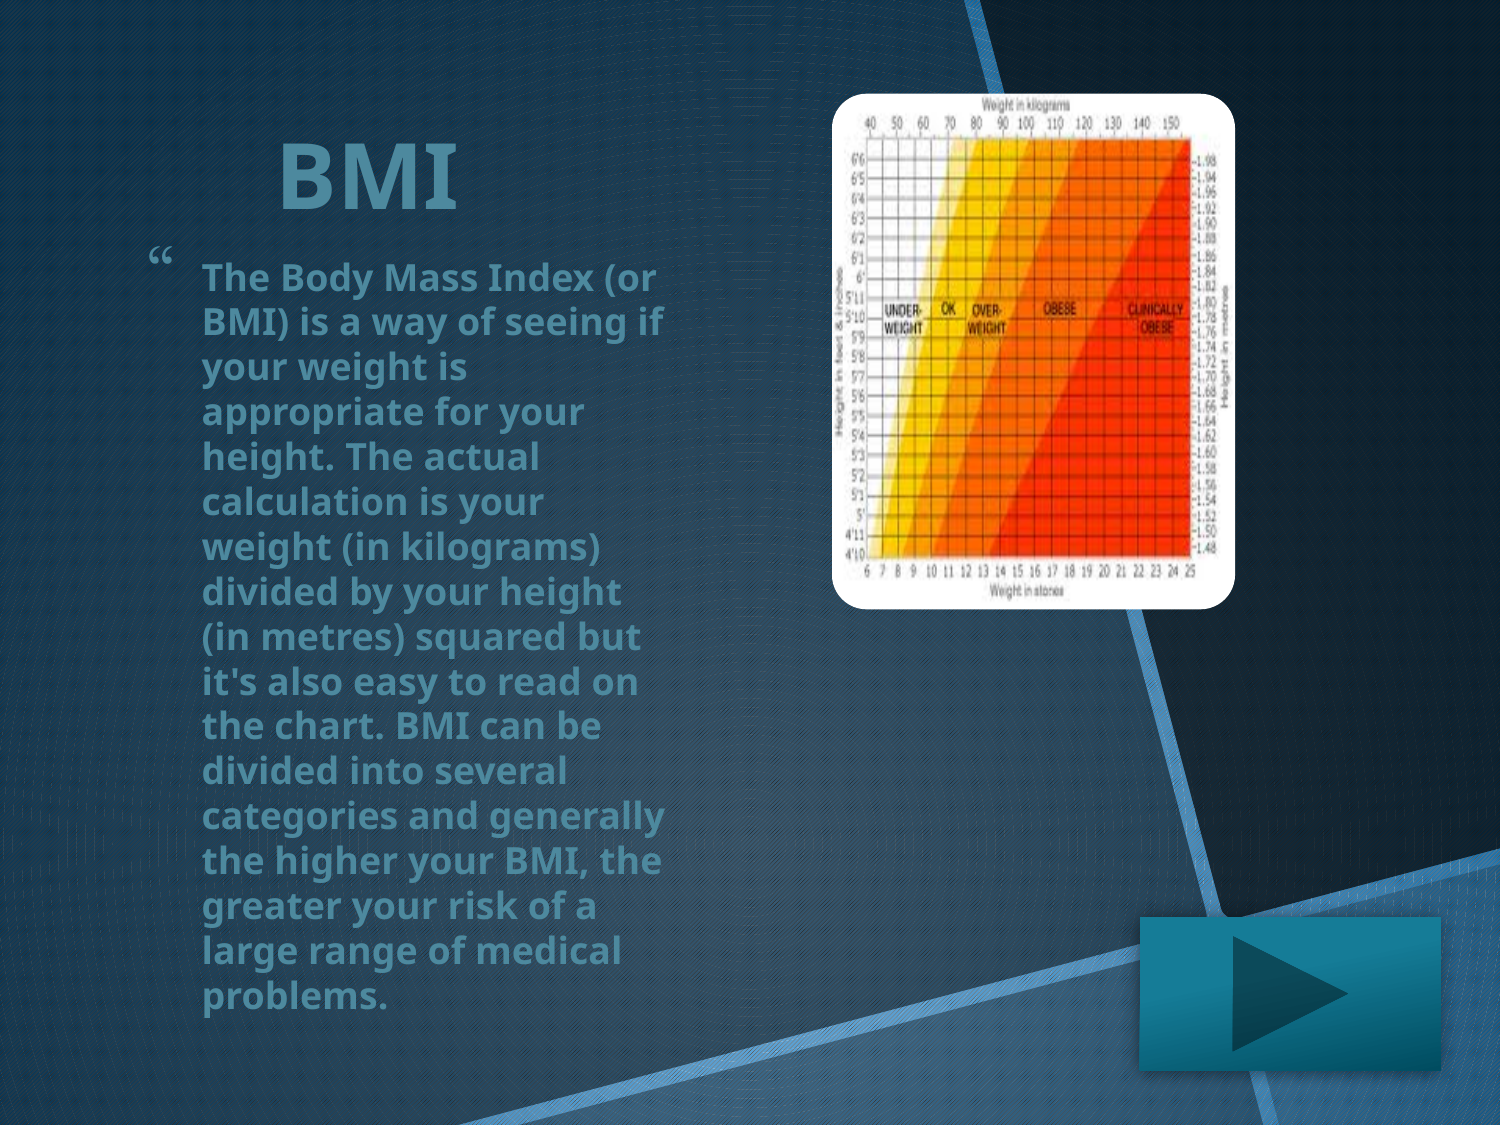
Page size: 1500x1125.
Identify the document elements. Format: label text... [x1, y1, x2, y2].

text_box [1139, 916, 1441, 1071]
title BMI [152, 0, 475, 236]
picture [831, 93, 1236, 610]
list The Body Mass Index (or BMI) is a way of seeing if your weight is appropriate for your height. The actual calculation is your weight (in kilograms) divided by your height (in metres) squared but it's also easy to read on the chart. BMI can be divided into several categories and generally the higher your BMI, the greater your risk of a large range of medical problems. [128, 246, 692, 1040]
